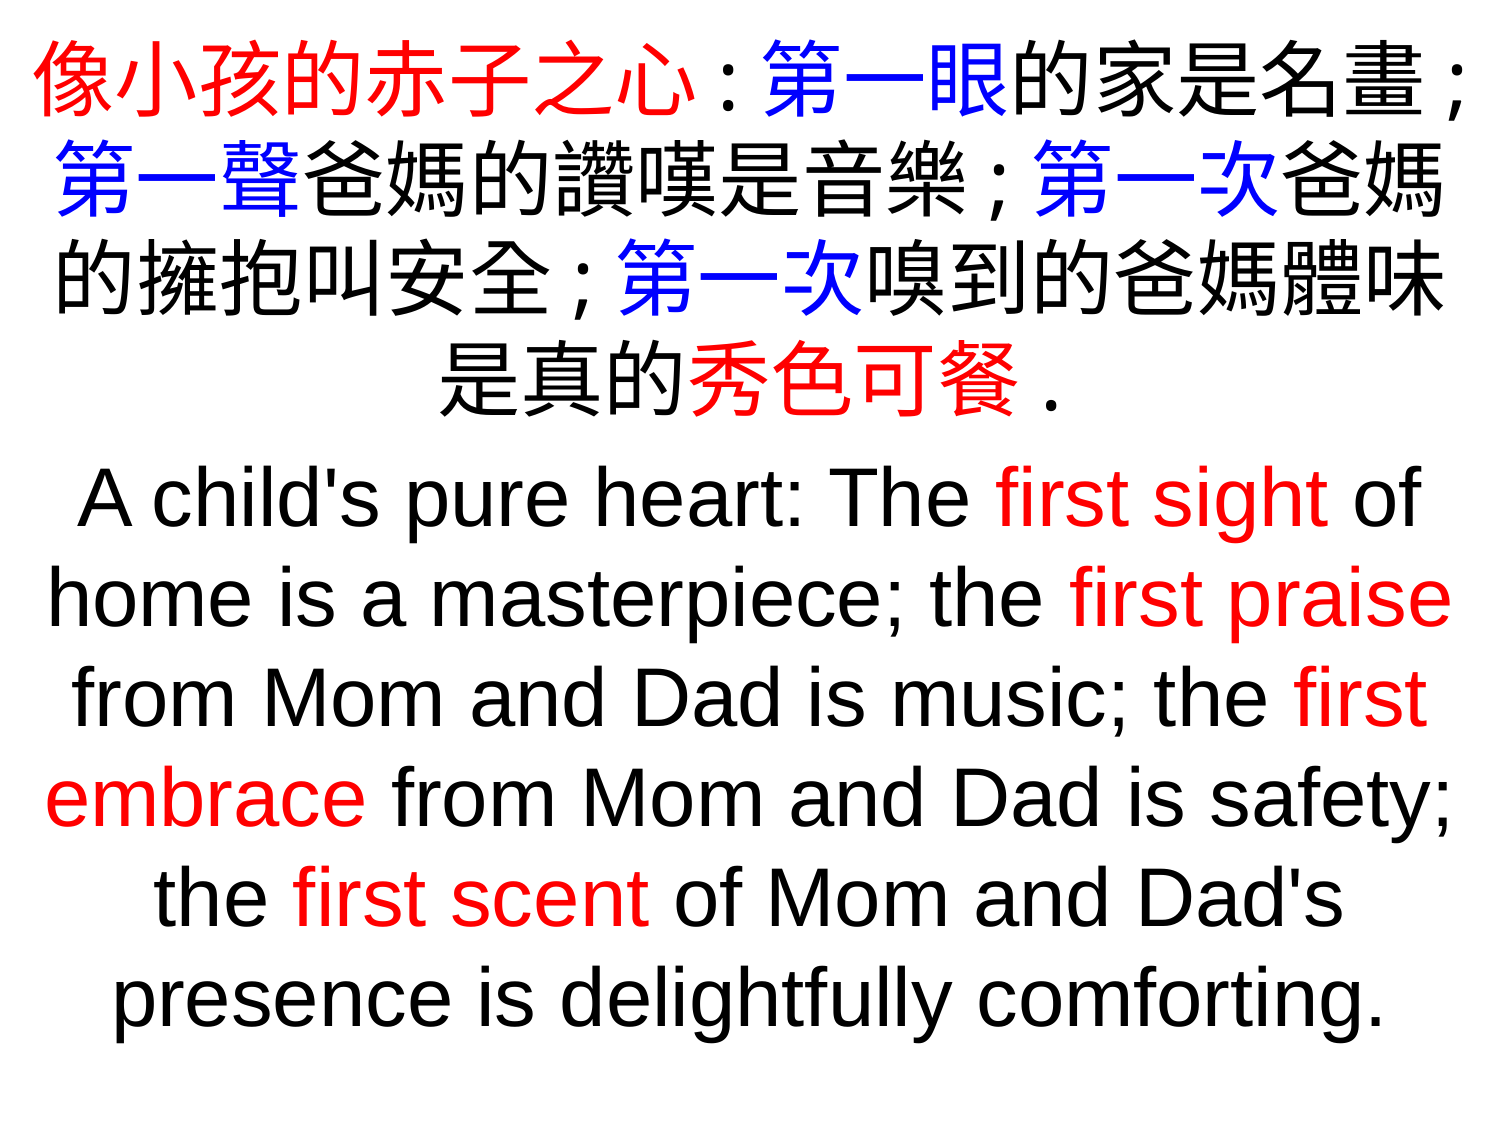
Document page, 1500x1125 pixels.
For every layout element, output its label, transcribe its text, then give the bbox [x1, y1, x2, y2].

subtitle 像小孩的赤子之心:第一眼的家是名畫; 第一聲爸媽的讚嘆是音樂;第一次爸媽的擁抱叫安全;第一次嗅到的爸媽體味 是真的秀色可餐. A child's pure heart: The first sight of home is a masterpiece; the first praise from Mom and Dad is music; the first embrace from Mom and Dad is safety; the first scent of Mom and Dad's presence is delightfully comforting. [0, 19, 1500, 1125]
